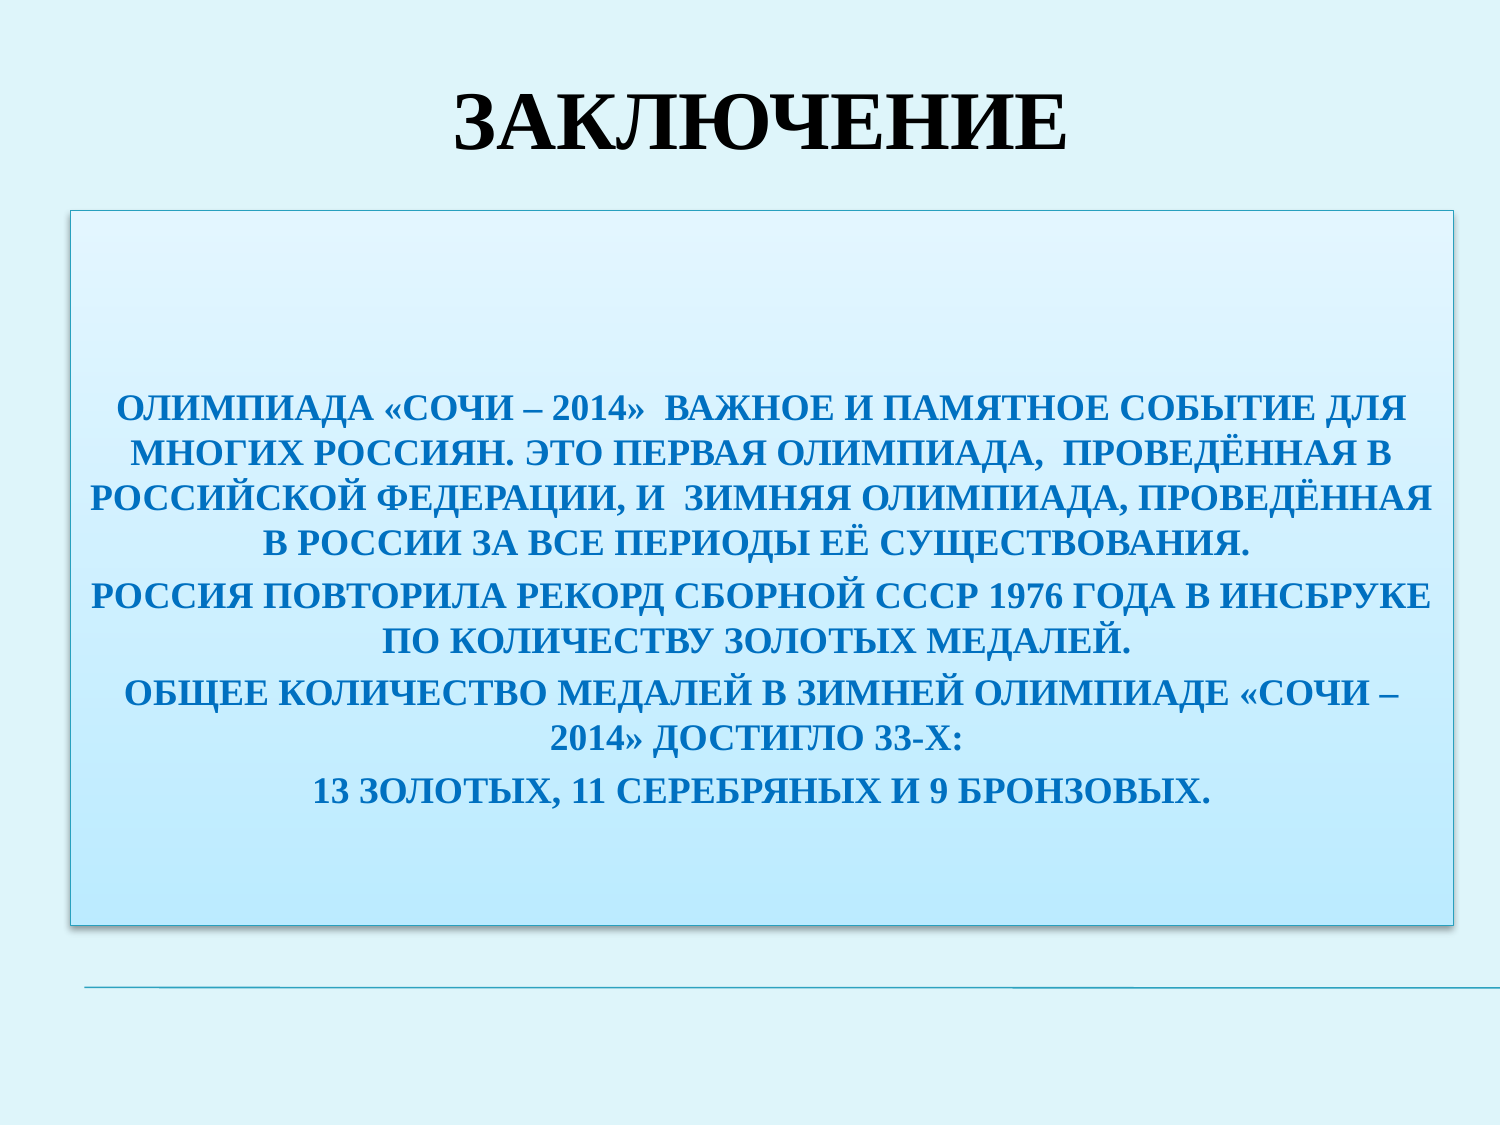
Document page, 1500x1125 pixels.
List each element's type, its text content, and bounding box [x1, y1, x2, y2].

list Олимпиада «Сочи – 2014» важное и памятное событие для многих Россиян. Это первая Олимпиада, проведённая в Российской Федерации, и зимняя Олимпиада, проведённая в России за все периоды её существования. Россия повторила рекорд сборной СССР 1976 года в Инсбруке по количеству золотых медалей. Общее количество медалей в зимней Олимпиаде «Сочи – 2014» достигло 33-х: 13 золотых, 11 серебряных и 9 бронзовых. [70, 210, 1454, 926]
text_box ЗАКЛЮЧЕНИЕ [105, 58, 1418, 174]
